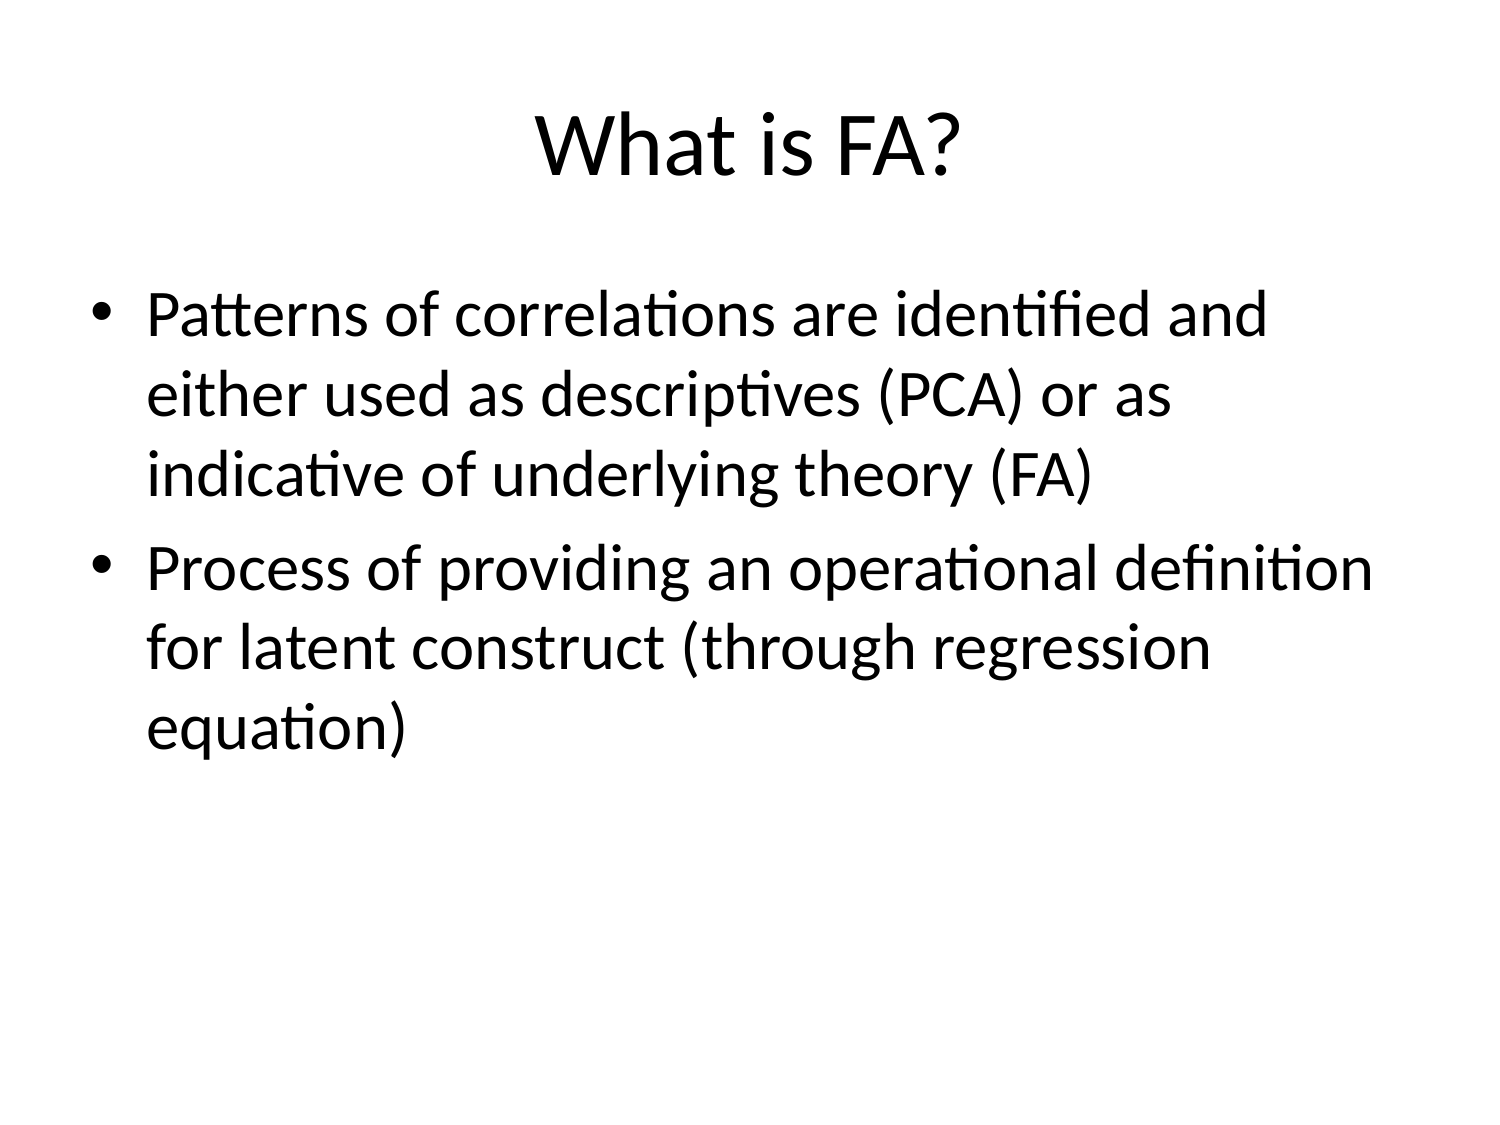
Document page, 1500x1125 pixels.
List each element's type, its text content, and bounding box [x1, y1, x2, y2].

list Patterns of correlations are identified and either used as descriptives (PCA) or as indicative of underlying theory (FA) Process of providing an operational definition for latent construct (through regression equation) [75, 262, 1425, 1005]
title What is FA? [75, 45, 1425, 233]
